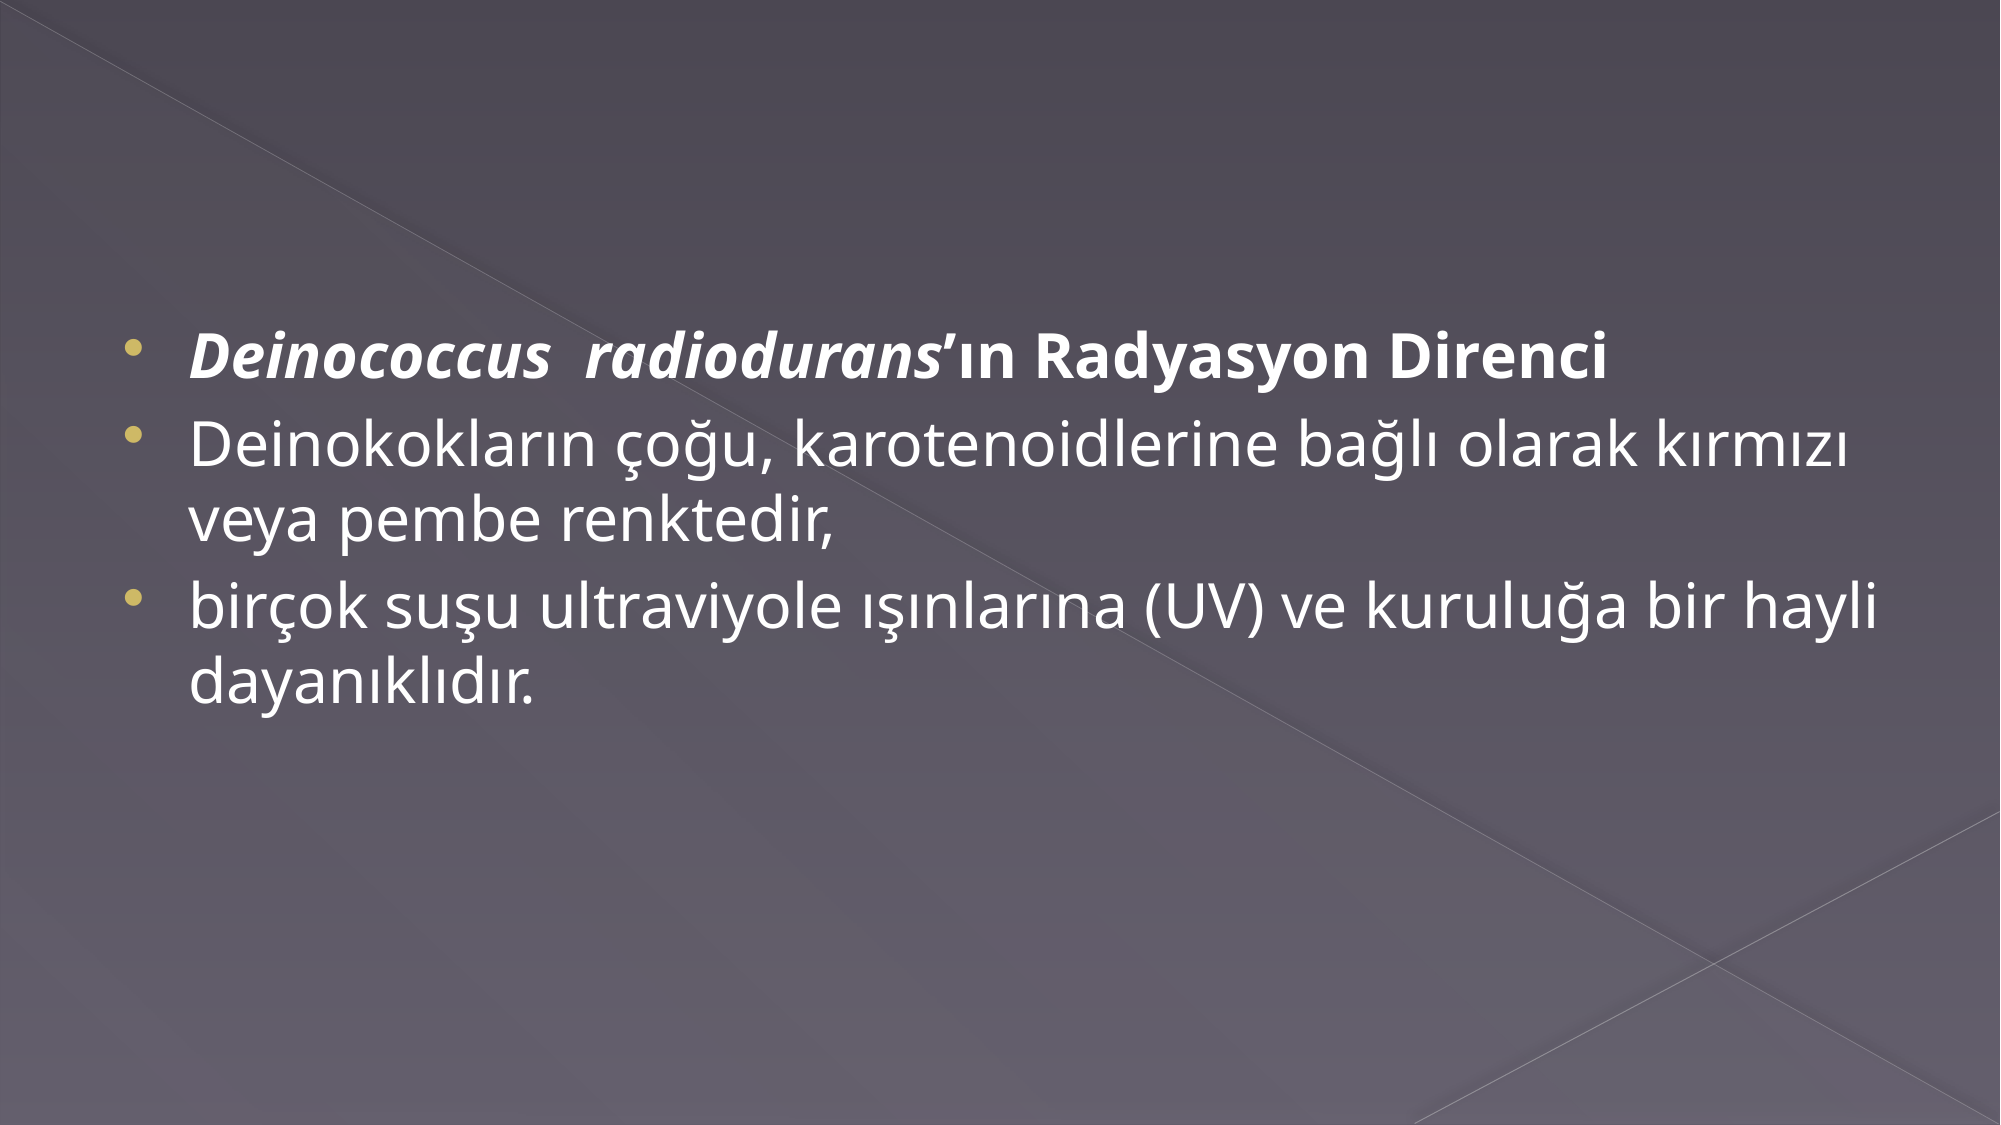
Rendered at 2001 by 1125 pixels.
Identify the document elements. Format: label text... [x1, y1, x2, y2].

list Deinococcus radiodurans’ın Radyasyon Direnci Deinokokların çoğu, karotenoidlerine bağlı olarak kırmızı veya pembe renktedir, birçok suşu ultraviyole ışınlarına (UV) ve kuruluğa bir hayli dayanıklıdır. [99, 308, 1900, 1059]
